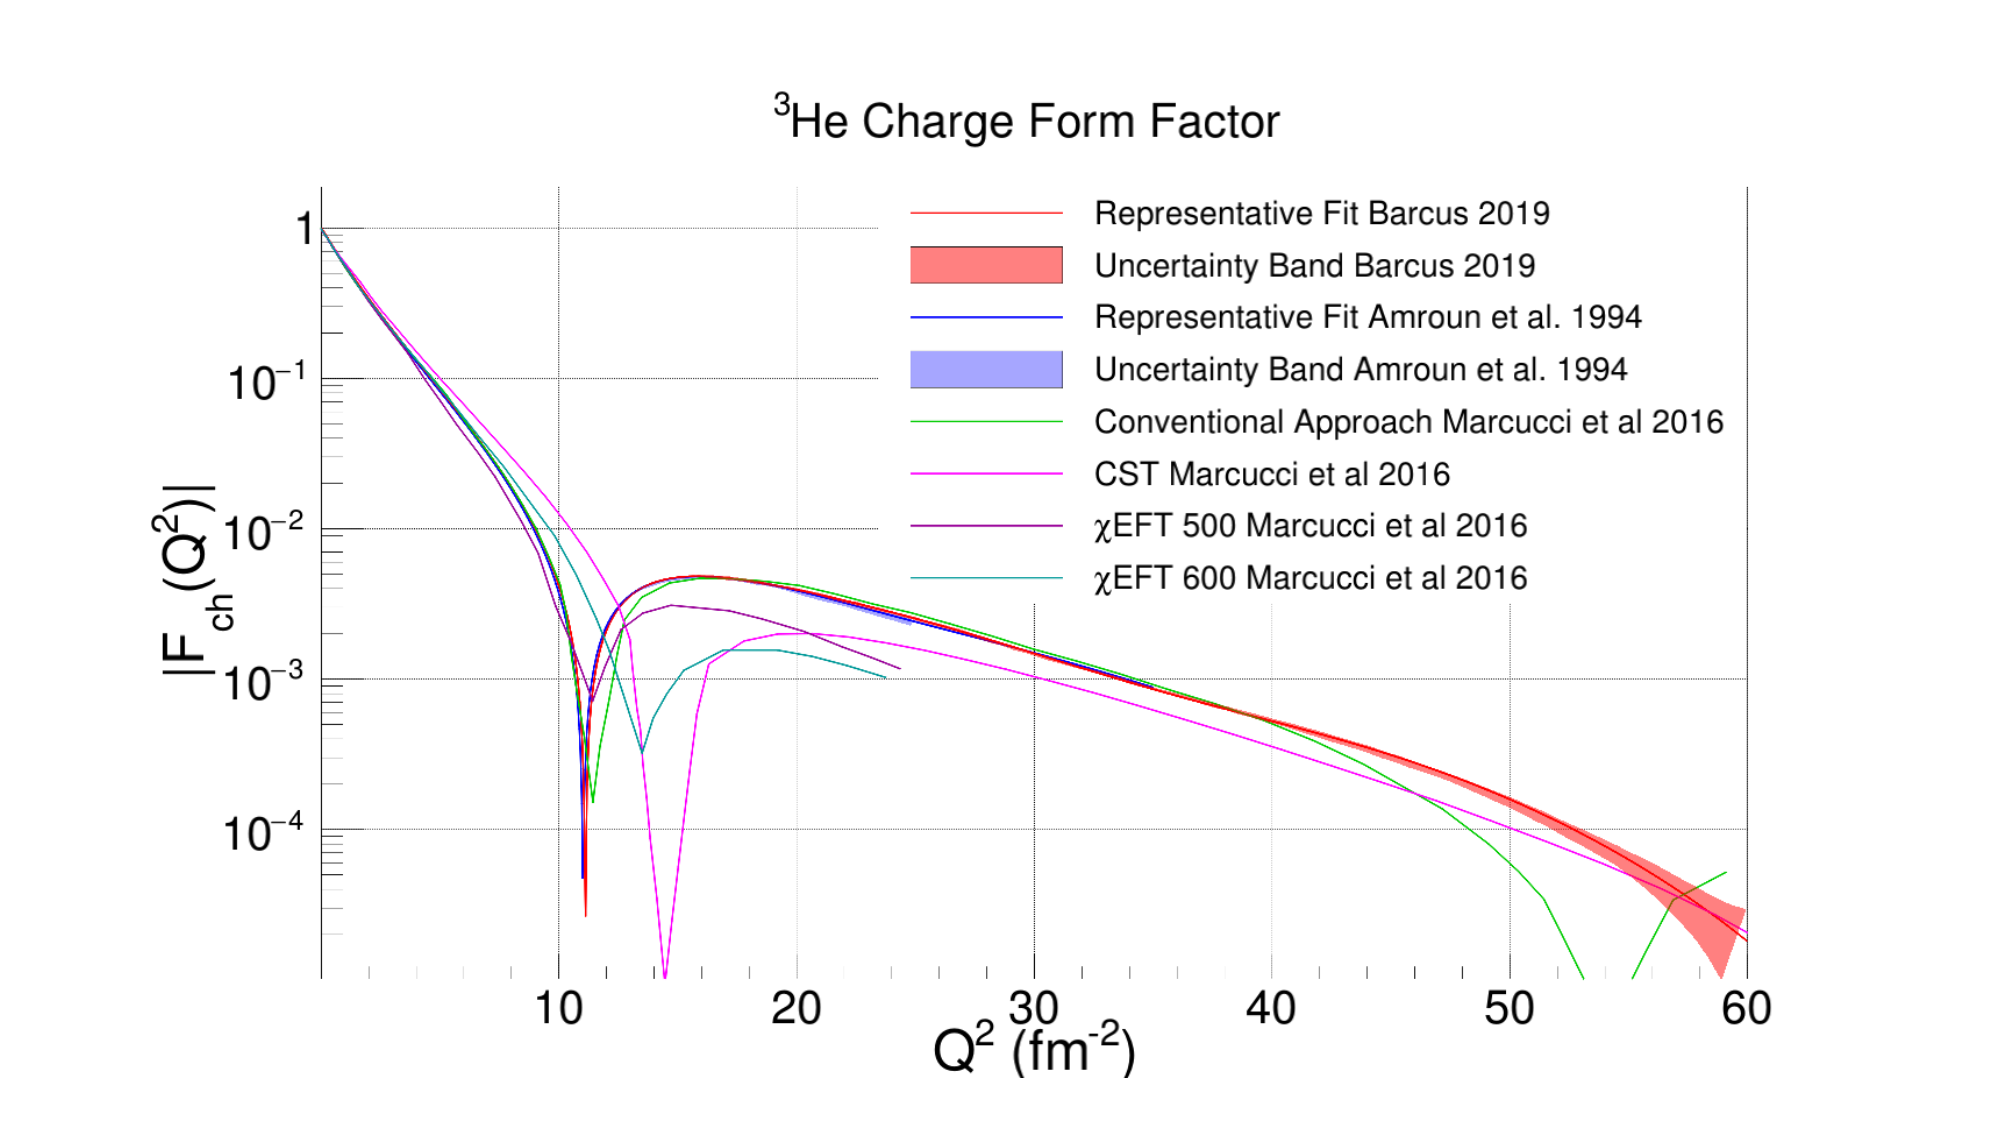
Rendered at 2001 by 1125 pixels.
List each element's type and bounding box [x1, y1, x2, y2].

picture [143, 88, 1926, 1078]
